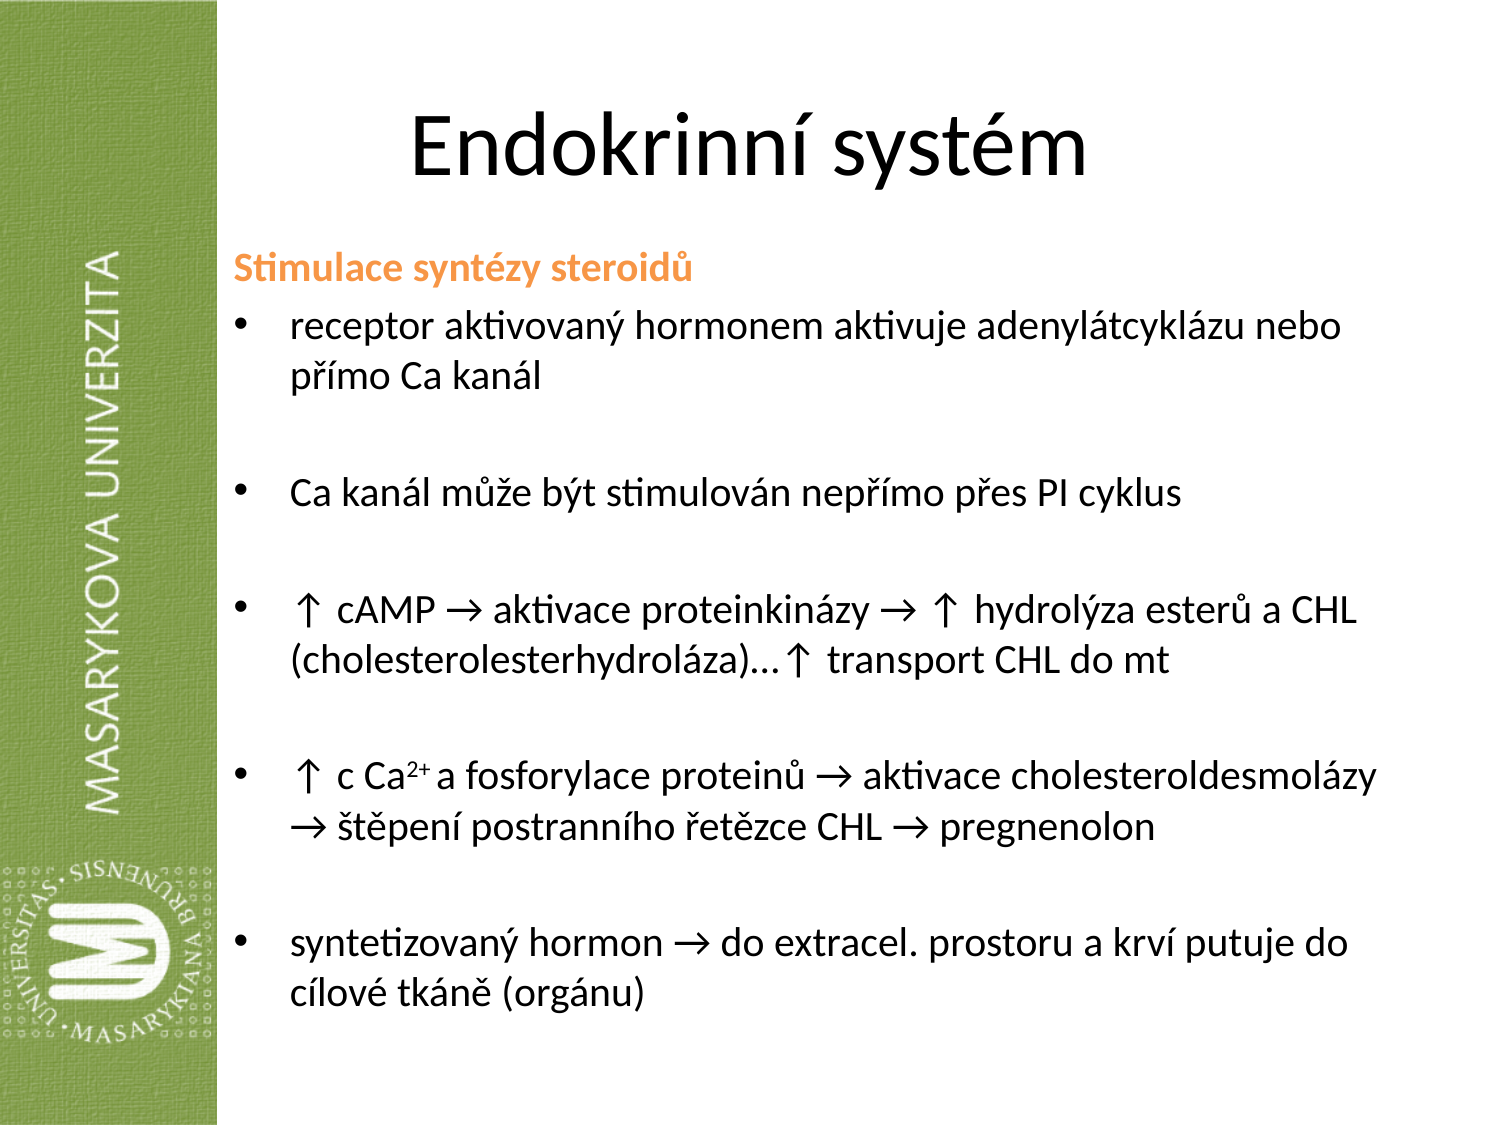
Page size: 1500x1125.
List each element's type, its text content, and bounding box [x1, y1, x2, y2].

picture [0, 453, 672, 673]
list Stimulace syntézy steroidů receptor aktivovaný hormonem aktivuje adenylátcyklázu nebo přímo Ca kanál Ca kanál může být stimulován nepřímo přes PI cyklus ↑ cAMP → aktivace proteinkinázy → ↑ hydrolýza esterů a CHL (cholesterolesterhydroláza)…↑ transport CHL do mt ↑ c Ca2+ a fosforylace proteinů → aktivace cholesteroldesmolázy → štěpení postranního řetězce CHL → pregnenolon syntetizovaný hormon → do extracel. prostoru a krví putuje do cílové tkáně (orgánu) [218, 231, 1436, 1095]
title Endokrinní systém [217, 45, 1425, 233]
